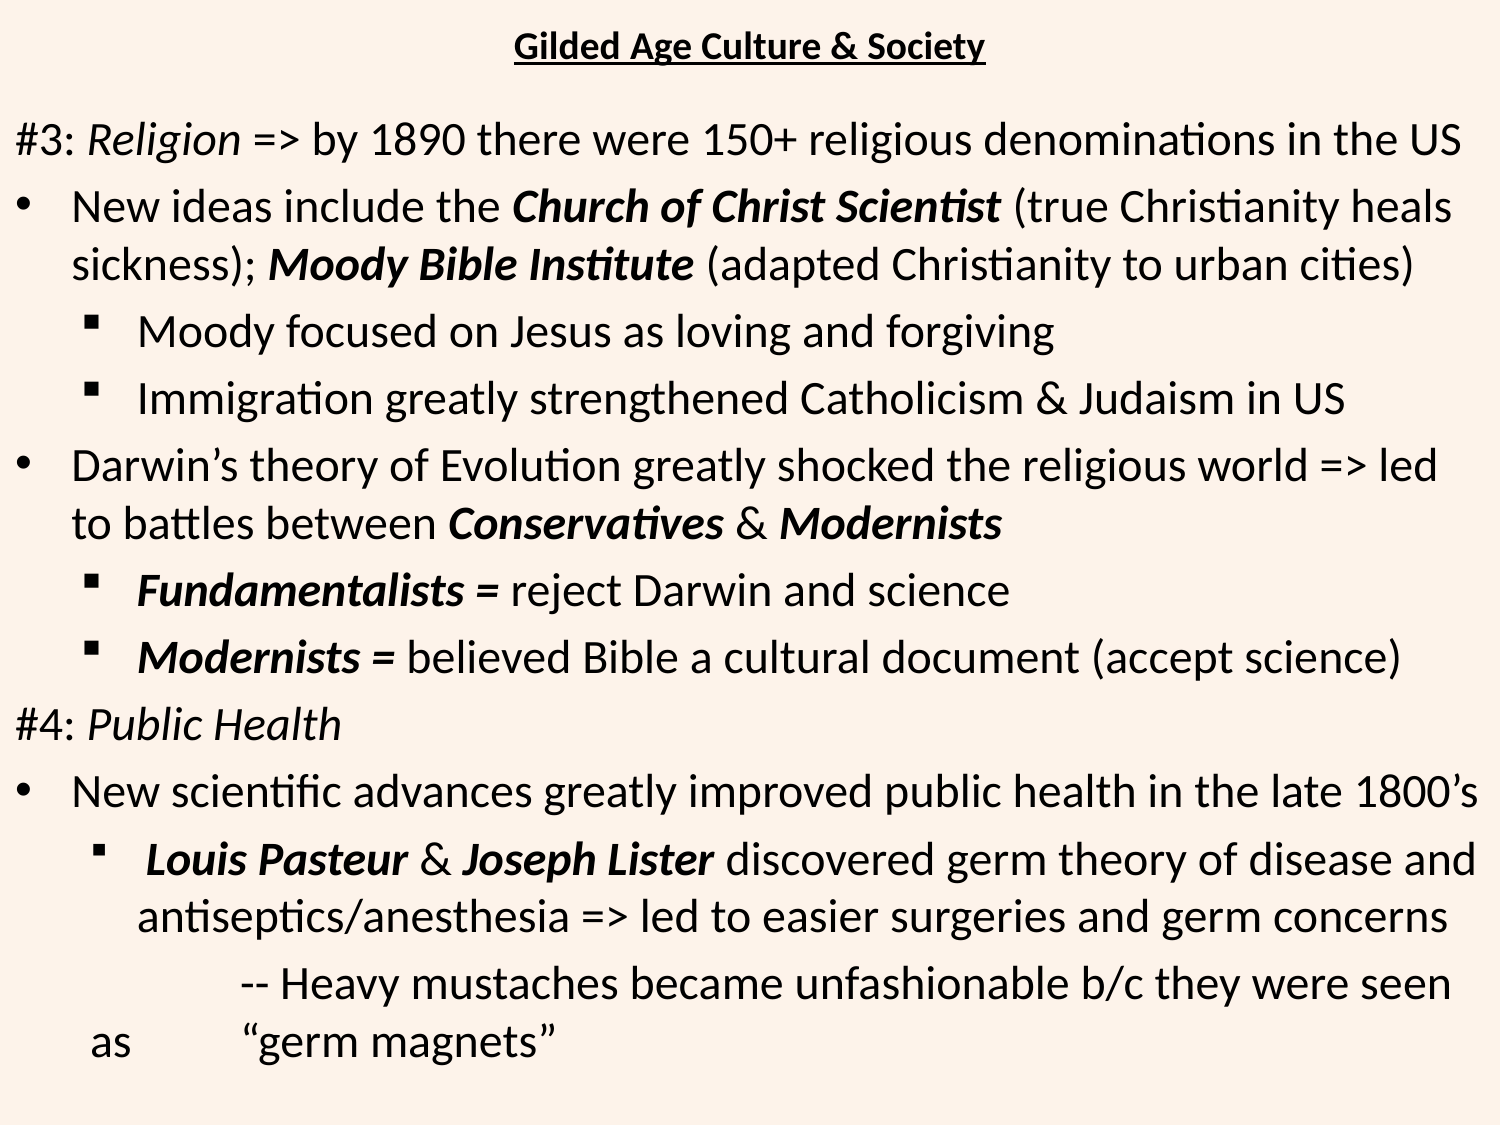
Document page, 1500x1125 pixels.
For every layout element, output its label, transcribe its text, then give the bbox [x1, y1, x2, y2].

list #3: Religion => by 1890 there were 150+ religious denominations in the US New ideas include the Church of Christ Scientist (true Christianity heals sickness); Moody Bible Institute (adapted Christianity to urban cities) Moody focused on Jesus as loving and forgiving Immigration greatly strengthened Catholicism & Judaism in US Darwin’s theory of Evolution greatly shocked the religious world => led to battles between Conservatives & Modernists Fundamentalists = reject Darwin and science Modernists = believed Bible a cultural document (accept science) #4: Public Health New scientific advances greatly improved public health in the late 1800’s Louis Pasteur & Joseph Lister discovered germ theory of disease and antiseptics/anesthesia => led to easier surgeries and germ concerns -- Heavy mustaches became unfashionable b/c they were seen as “germ magnets” [0, 99, 1500, 1125]
title Gilded Age Culture & Society [75, 12, 1425, 75]
